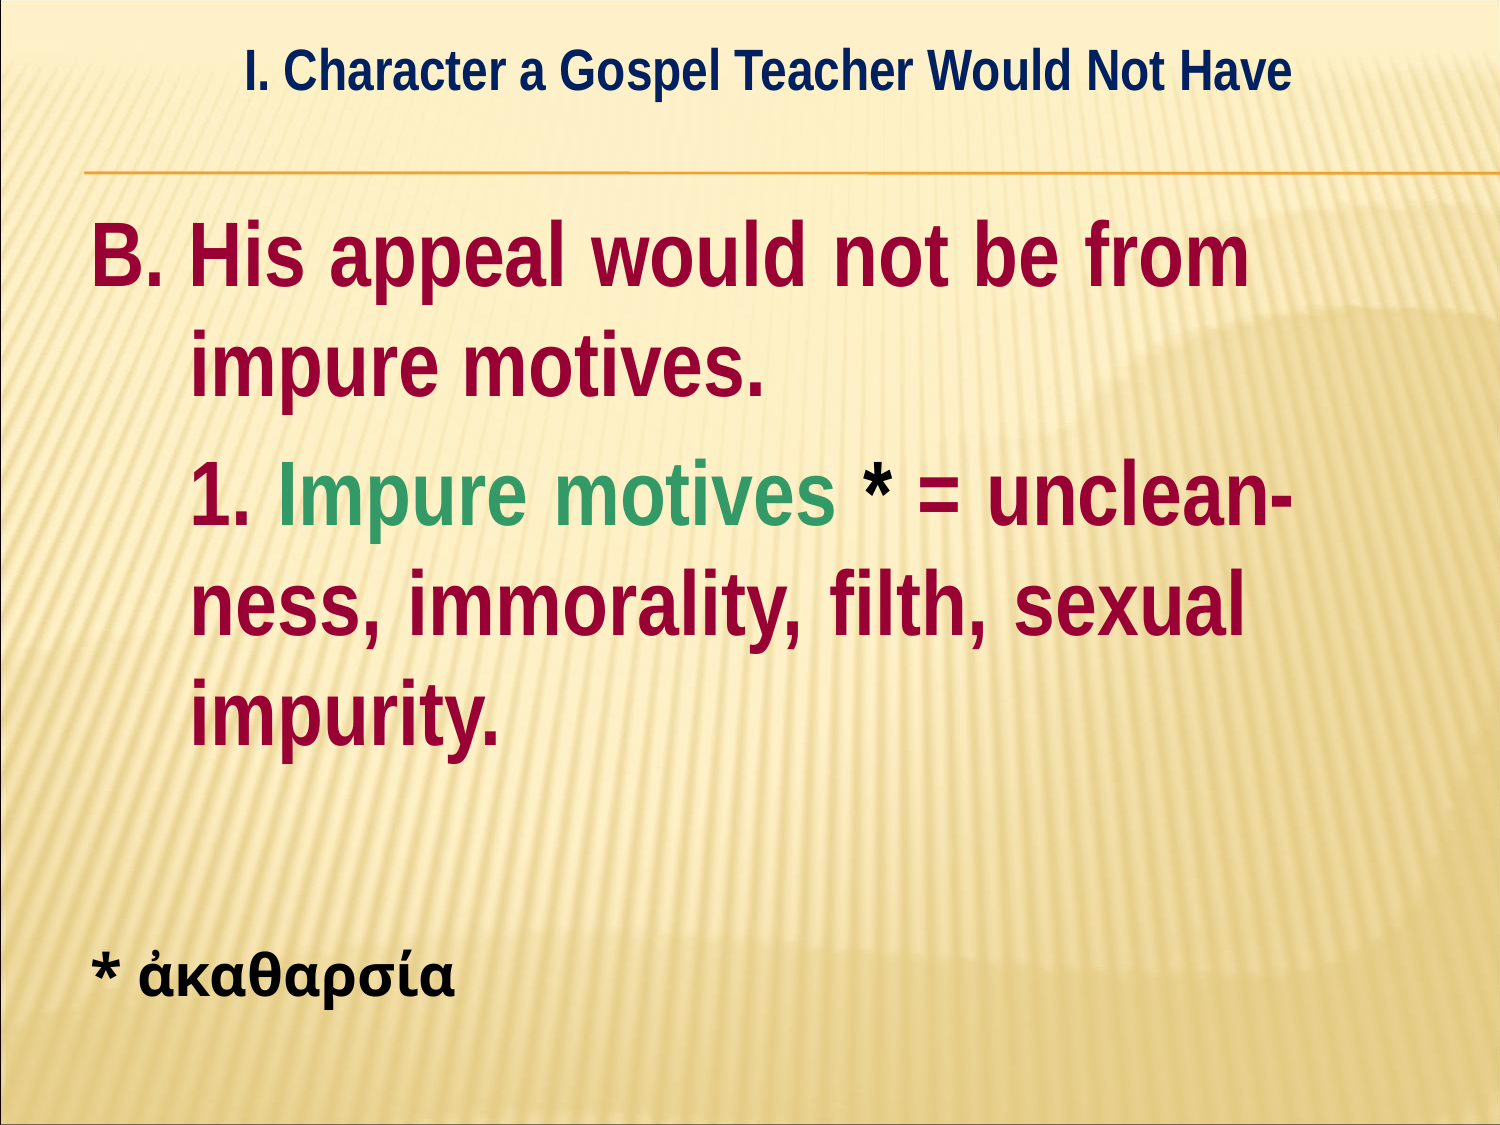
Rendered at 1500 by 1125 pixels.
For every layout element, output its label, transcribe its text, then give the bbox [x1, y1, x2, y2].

text_box I. Character a Gospel Teacher Would Not Have [124, 24, 1413, 110]
list B. His appeal would not be from impure motives. 1. Impure motives * = unclean- ness, immorality, filth, sexual impurity. * ἀκαθαρσία [75, 187, 1425, 1075]
picture [0, 0, 1500, 1125]
